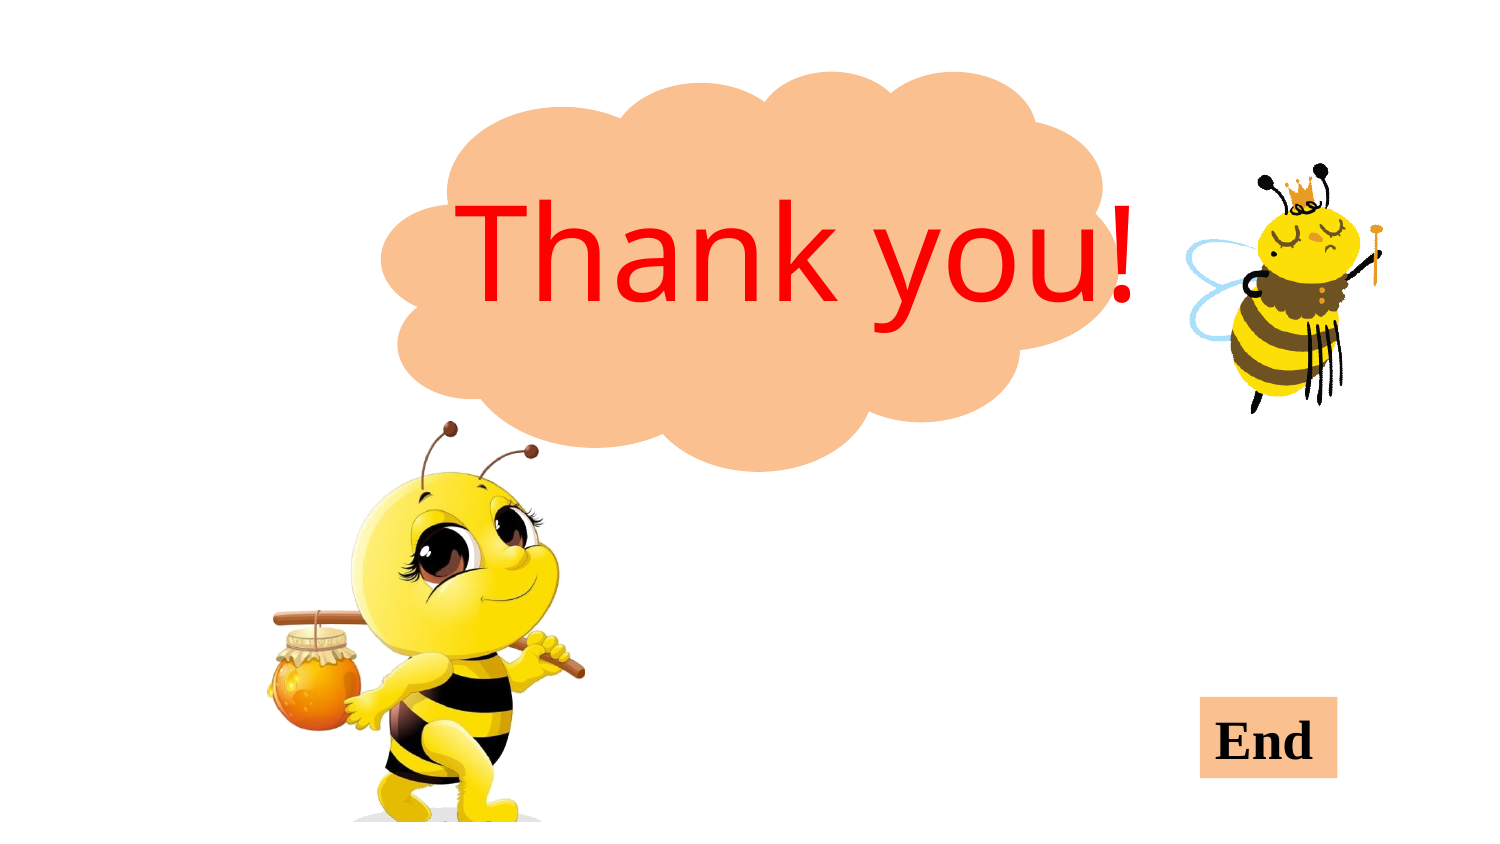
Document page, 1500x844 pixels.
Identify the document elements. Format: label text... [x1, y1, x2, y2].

text_box Thank you! [440, 161, 1157, 336]
text_box [378, 203, 1074, 474]
picture [267, 421, 585, 823]
text_box End [1199, 696, 1338, 779]
text_box [452, 69, 1098, 161]
picture [1162, 62, 1500, 541]
